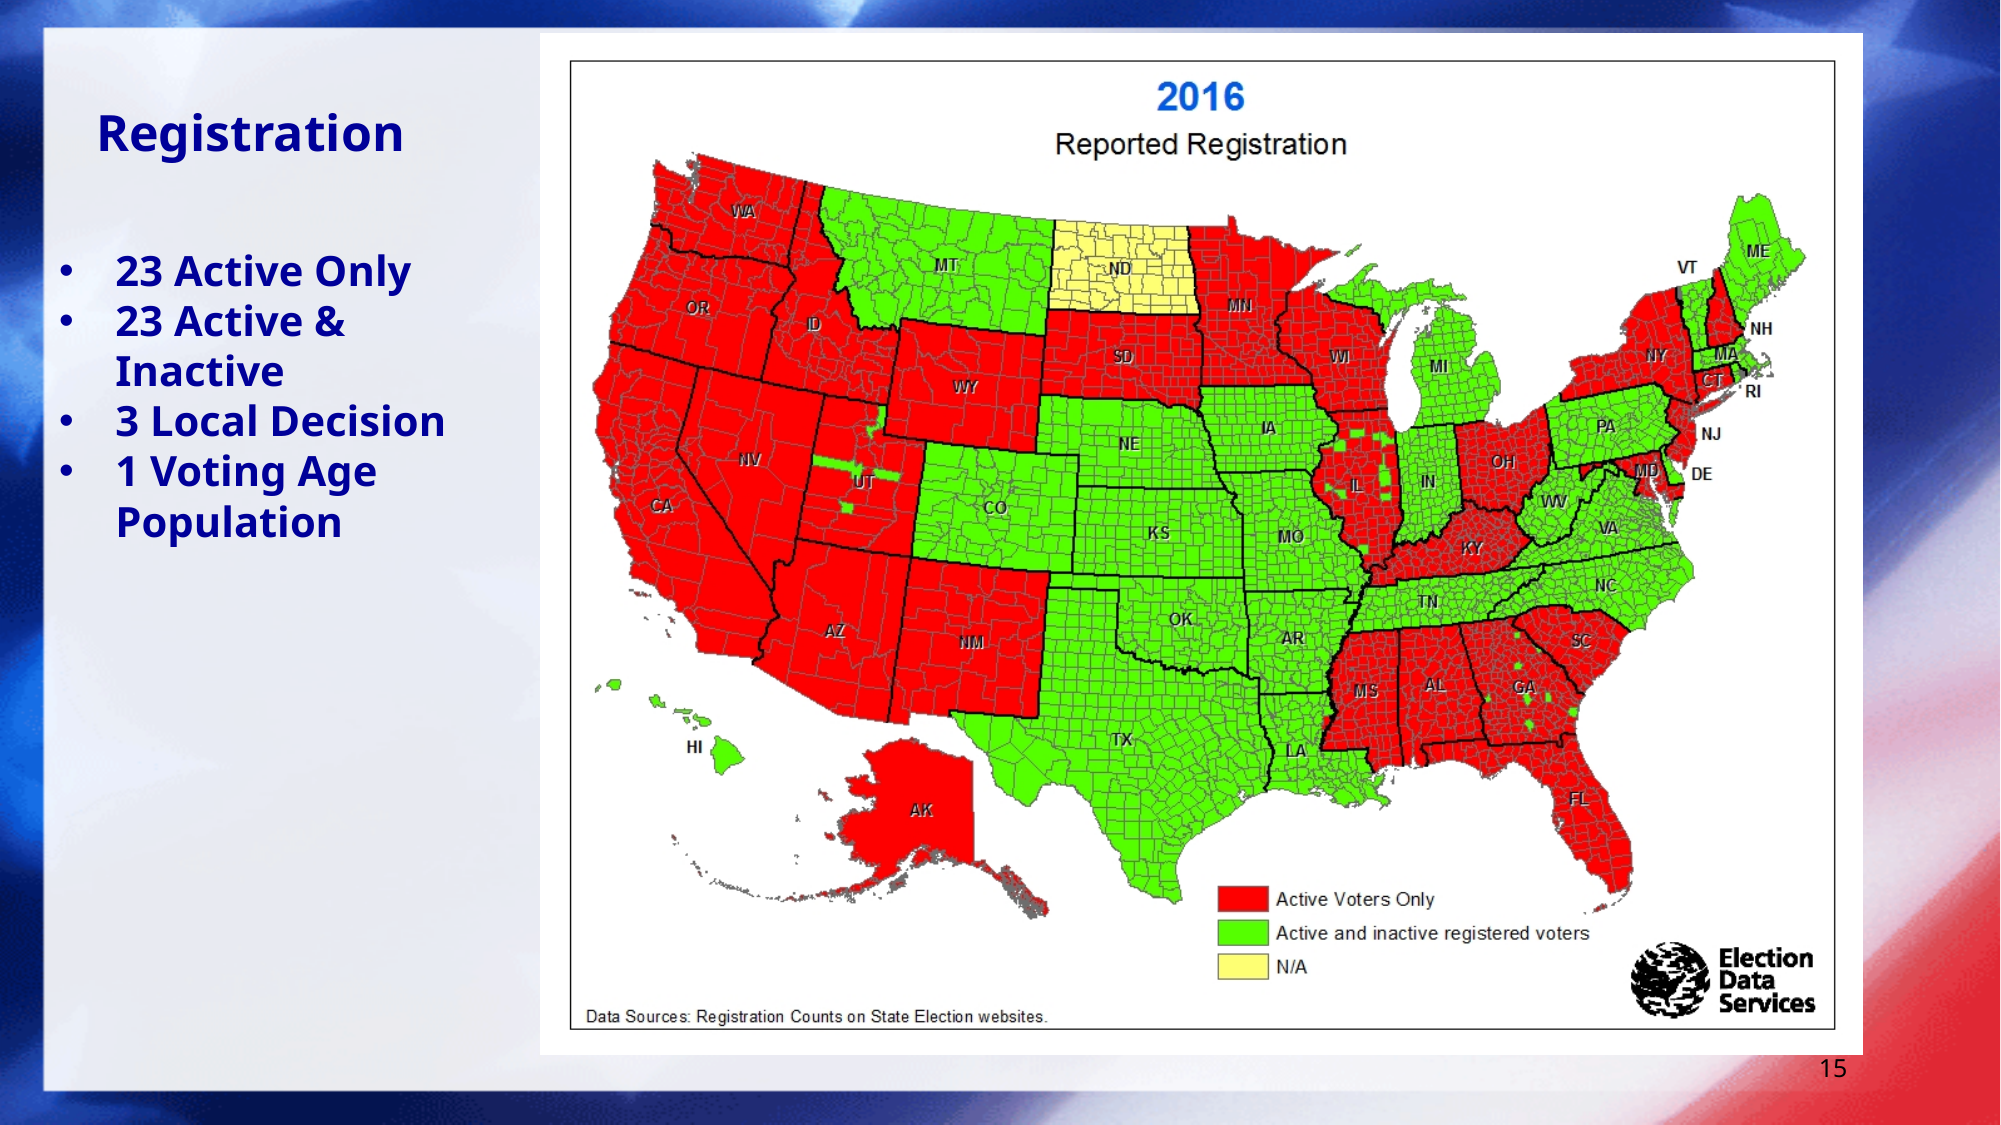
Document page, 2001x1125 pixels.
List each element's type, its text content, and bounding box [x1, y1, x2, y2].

text_box Registration [81, 94, 512, 170]
slide_number 15 [1412, 1055, 1863, 1103]
picture [0, 0, 2001, 1125]
text_box 23 Active Only 23 Active & Inactive 3 Local Decision 1 Voting Age Population [44, 237, 540, 553]
